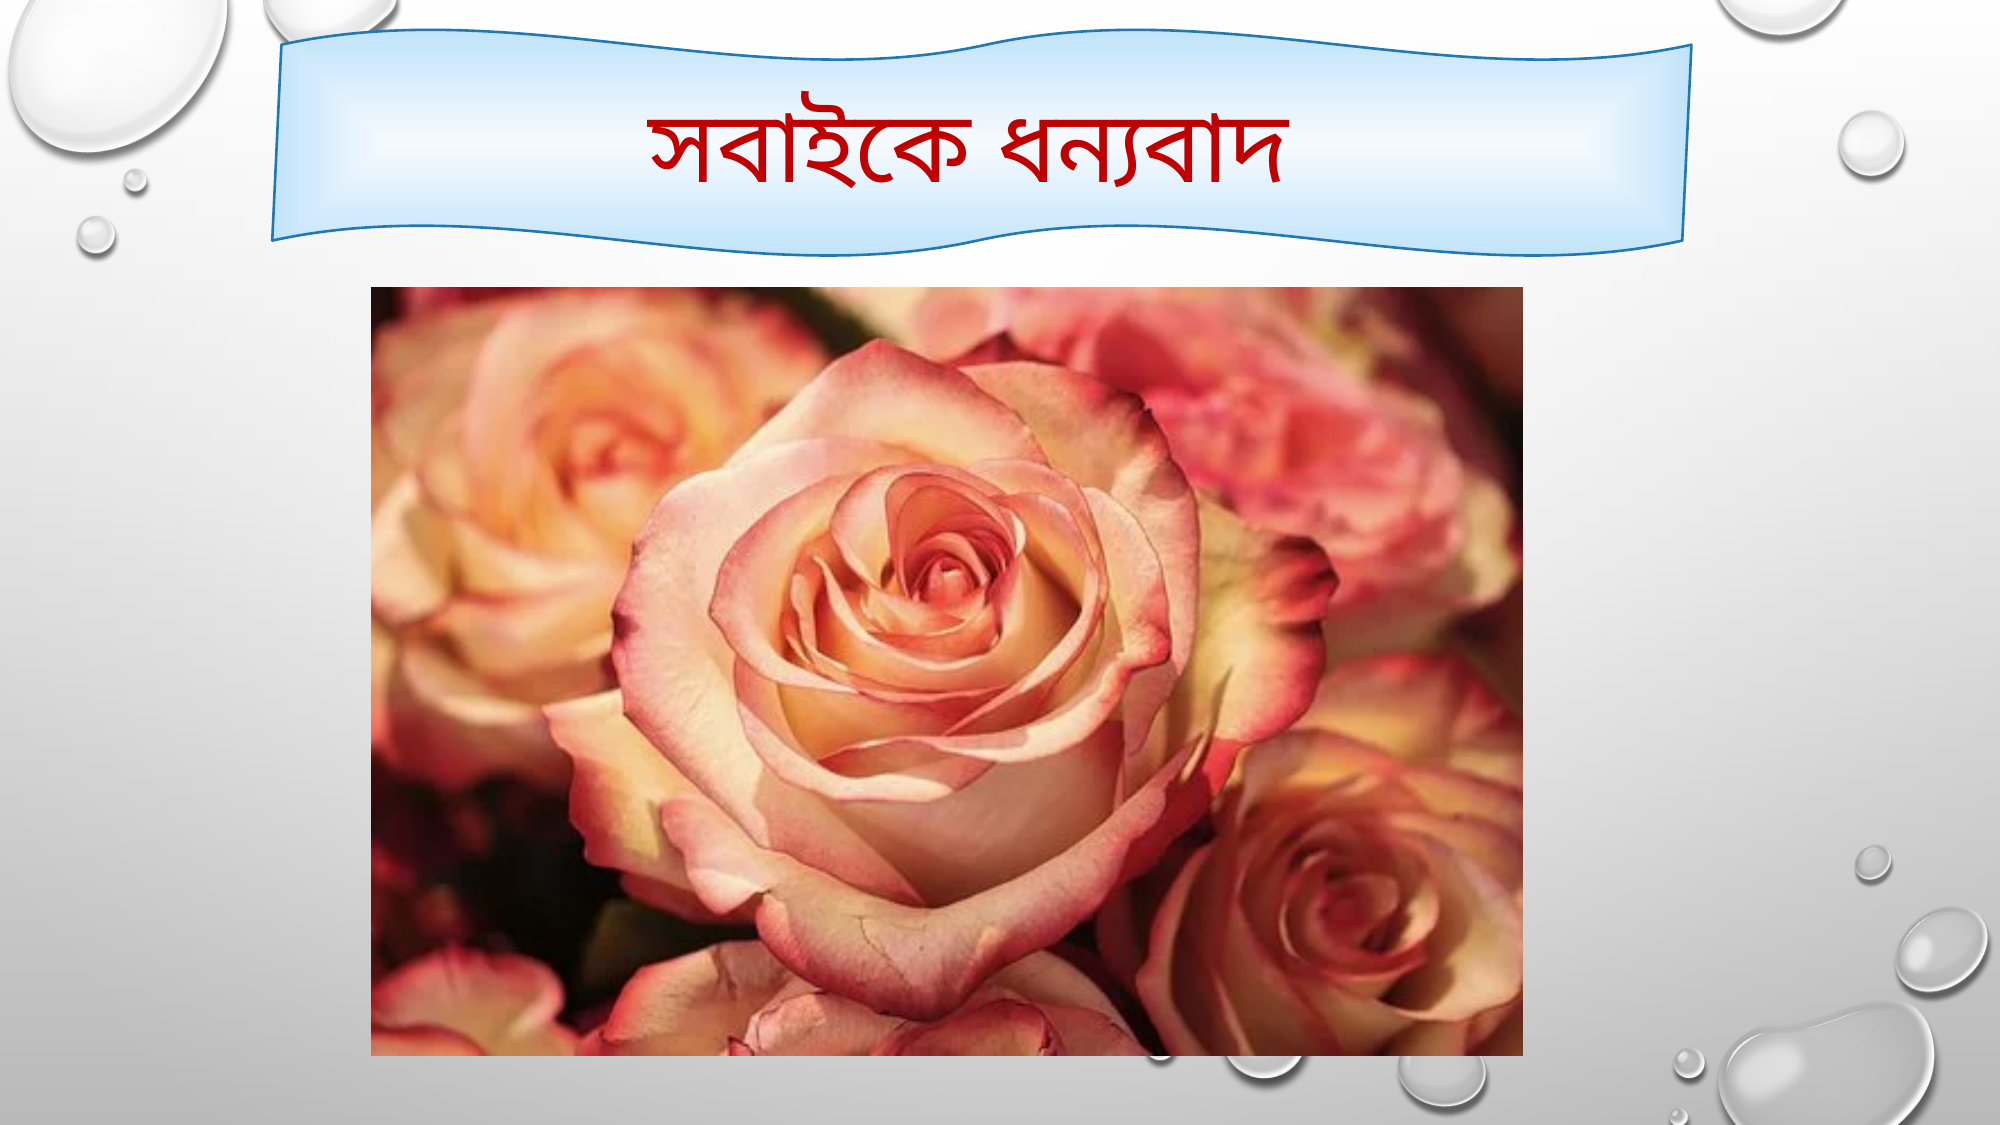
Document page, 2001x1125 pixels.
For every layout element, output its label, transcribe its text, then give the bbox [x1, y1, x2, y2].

picture [0, 0, 2000, 1125]
text_box সবাইকে ধন্যবাদ [270, 28, 1693, 257]
